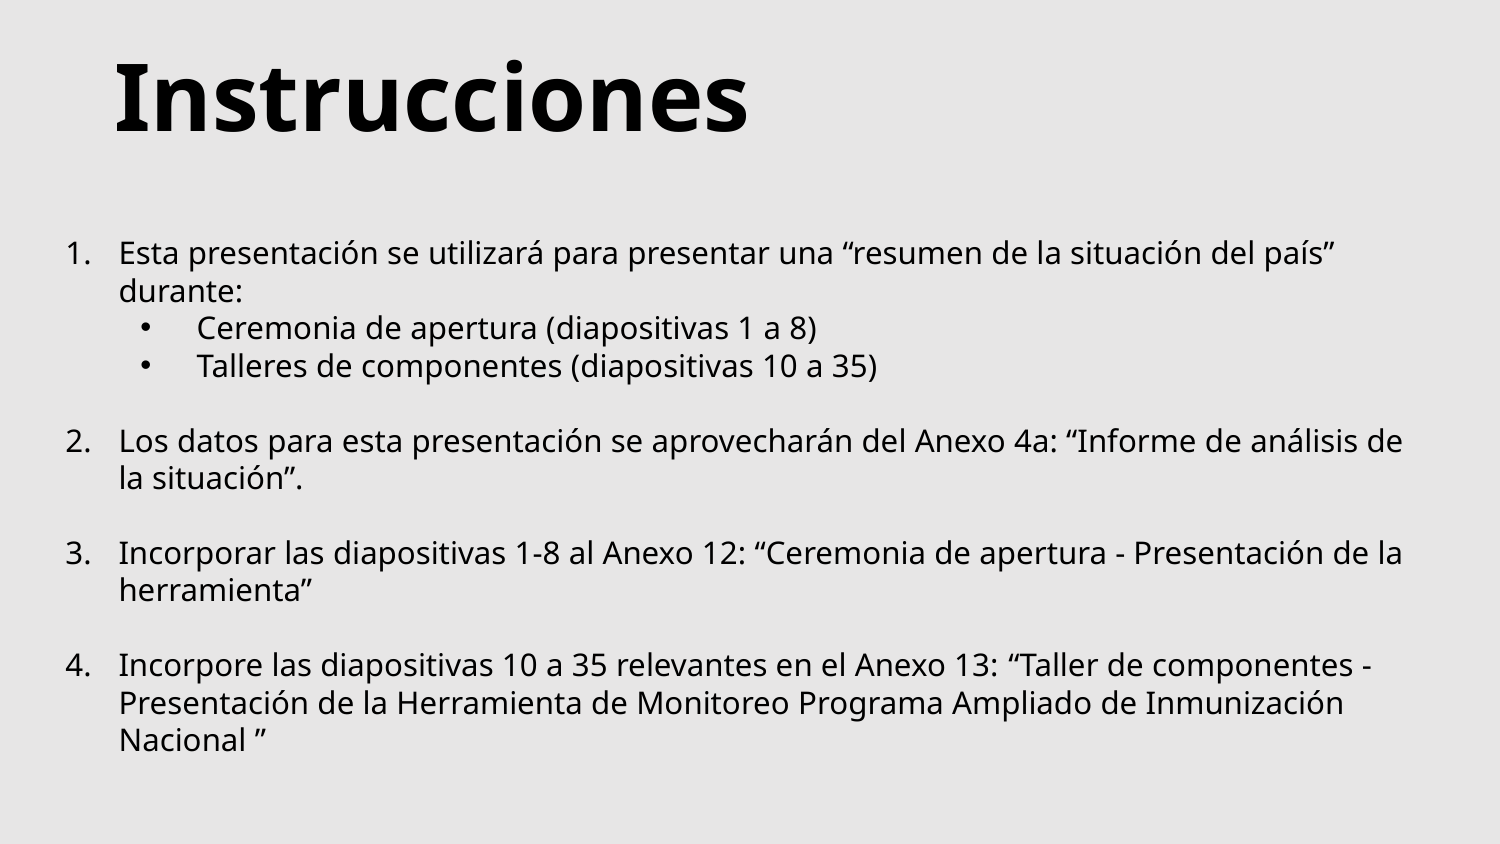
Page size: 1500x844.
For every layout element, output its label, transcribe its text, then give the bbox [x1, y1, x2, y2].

text_box Esta presentación se utilizará para presentar una “resumen de la situación del país” durante: Ceremonia de apertura (diapositivas 1 a 8) Talleres de componentes (diapositivas 10 a 35) Los datos para esta presentación se aprovecharán del Anexo 4a: “Informe de análisis de la situación”. Incorporar las diapositivas 1-8 al Anexo 12: “Ceremonia de apertura - Presentación de la herramienta” Incorpore las diapositivas 10 a 35 relevantes en el Anexo 13: “Taller de componentes - Presentación de la Herramienta de Monitoreo Programa Ampliado de Inmunización Nacional ” [28, 218, 1423, 764]
text_box Instrucciones [103, 45, 1203, 173]
